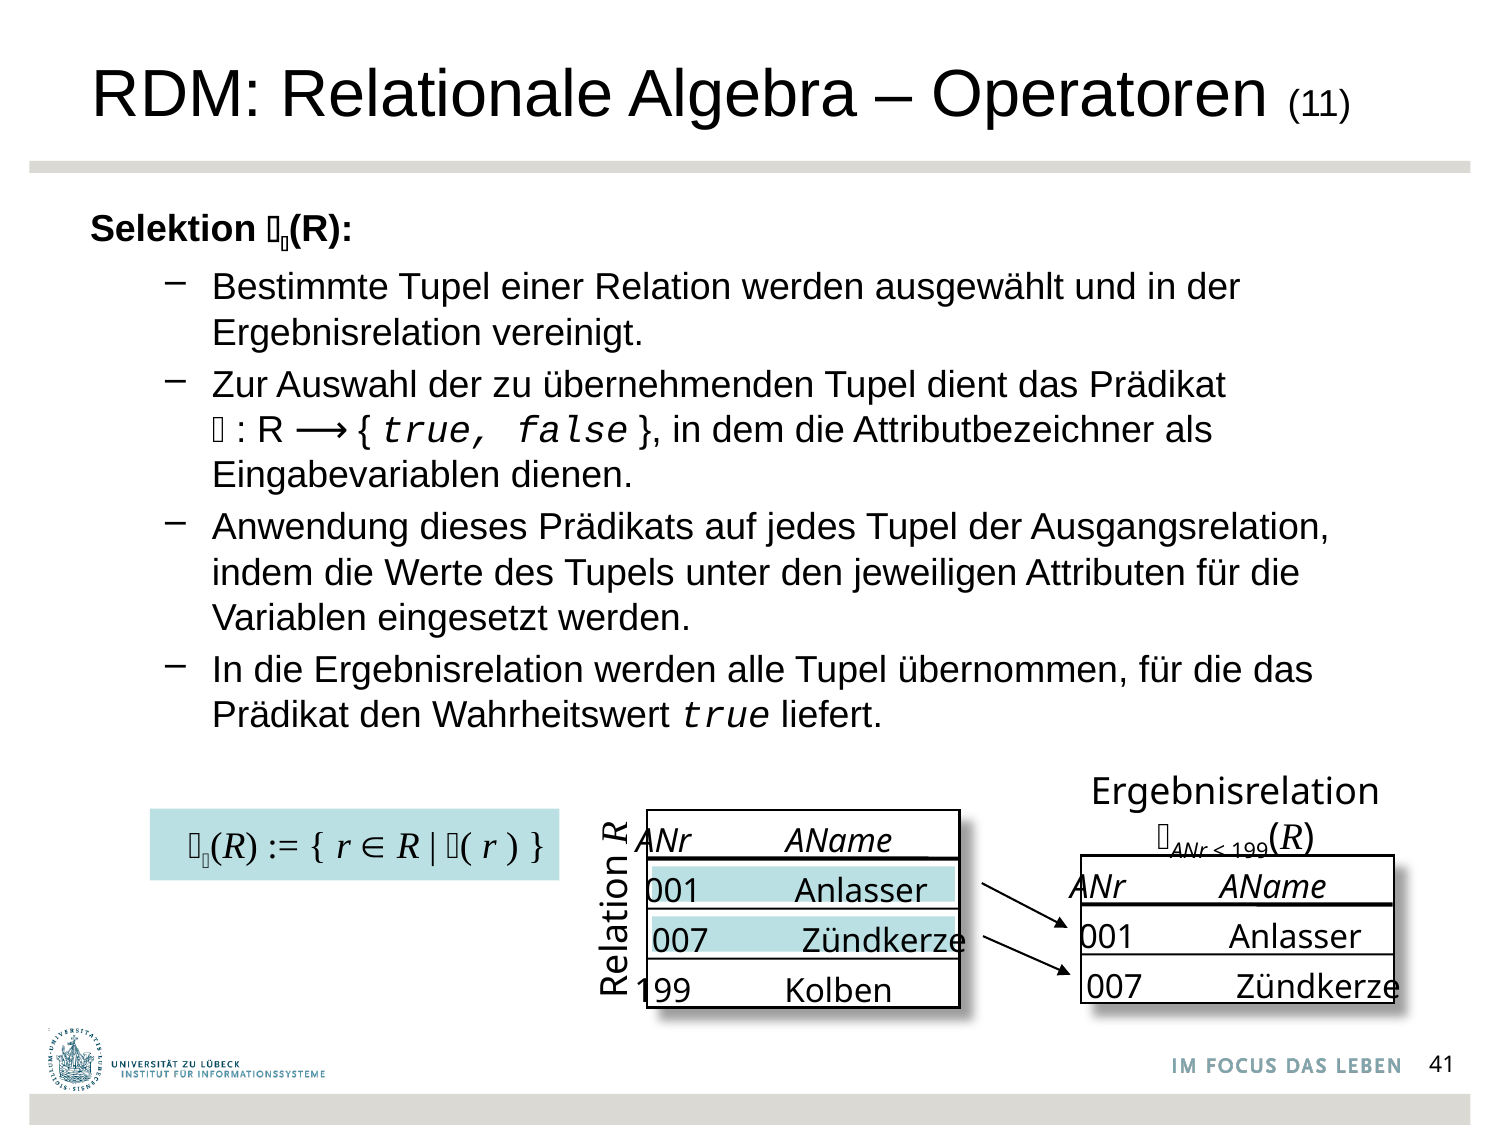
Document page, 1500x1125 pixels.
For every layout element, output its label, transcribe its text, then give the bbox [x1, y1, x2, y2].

list Selektion 𝜎𝜃(R): Bestimmte Tupel einer Relation werden ausgewählt und in der Ergebnisrelation vereinigt. Zur Auswahl der zu übernehmenden Tupel dient das Prädikat 𝜎 : R ⟶ { true, false }, in dem die Attributbezeichner als Eingabevariablen dienen. Anwendung dieses Prädikats auf jedes Tupel der Ausgangsrelation, indem die Werte des Tupels unter den jeweiligen Attributen für die Variablen eingesetzt werden. In die Ergebnisrelation werden alle Tupel übernommen, für die das Prädikat den Wahrheitswert true liefert. [75, 196, 1425, 1012]
text_box ANr AName [642, 811, 951, 861]
text_box 007 Zündkerze [1071, 957, 1416, 1012]
title RDM: Relationale Algebra – Operatoren (11) [76, 42, 1427, 126]
text_box [149, 808, 560, 881]
text_box [1385, 871, 1394, 907]
text_box 𝜎𝜃(R) := { r ∈ R | 𝜃( r ) } [173, 814, 562, 880]
text_box [981, 882, 1068, 928]
text_box Relation R [582, 806, 642, 1014]
text_box [982, 936, 1071, 976]
text_box [647, 809, 960, 861]
picture [1173, 1058, 1305, 1073]
text_box 001 Anlasser [1063, 907, 1394, 962]
text_box ANr AName [1055, 857, 1385, 912]
text_box Ergebnisrelation 𝜎ANr < 199(R) [1075, 759, 1396, 871]
text_box 001 Anlasser [629, 861, 960, 917]
text_box [950, 967, 960, 1008]
slide_number 41 [1305, 1050, 1471, 1083]
text_box 007 Zündkerze [637, 911, 982, 967]
text_box 199 Kolben [619, 967, 950, 1017]
